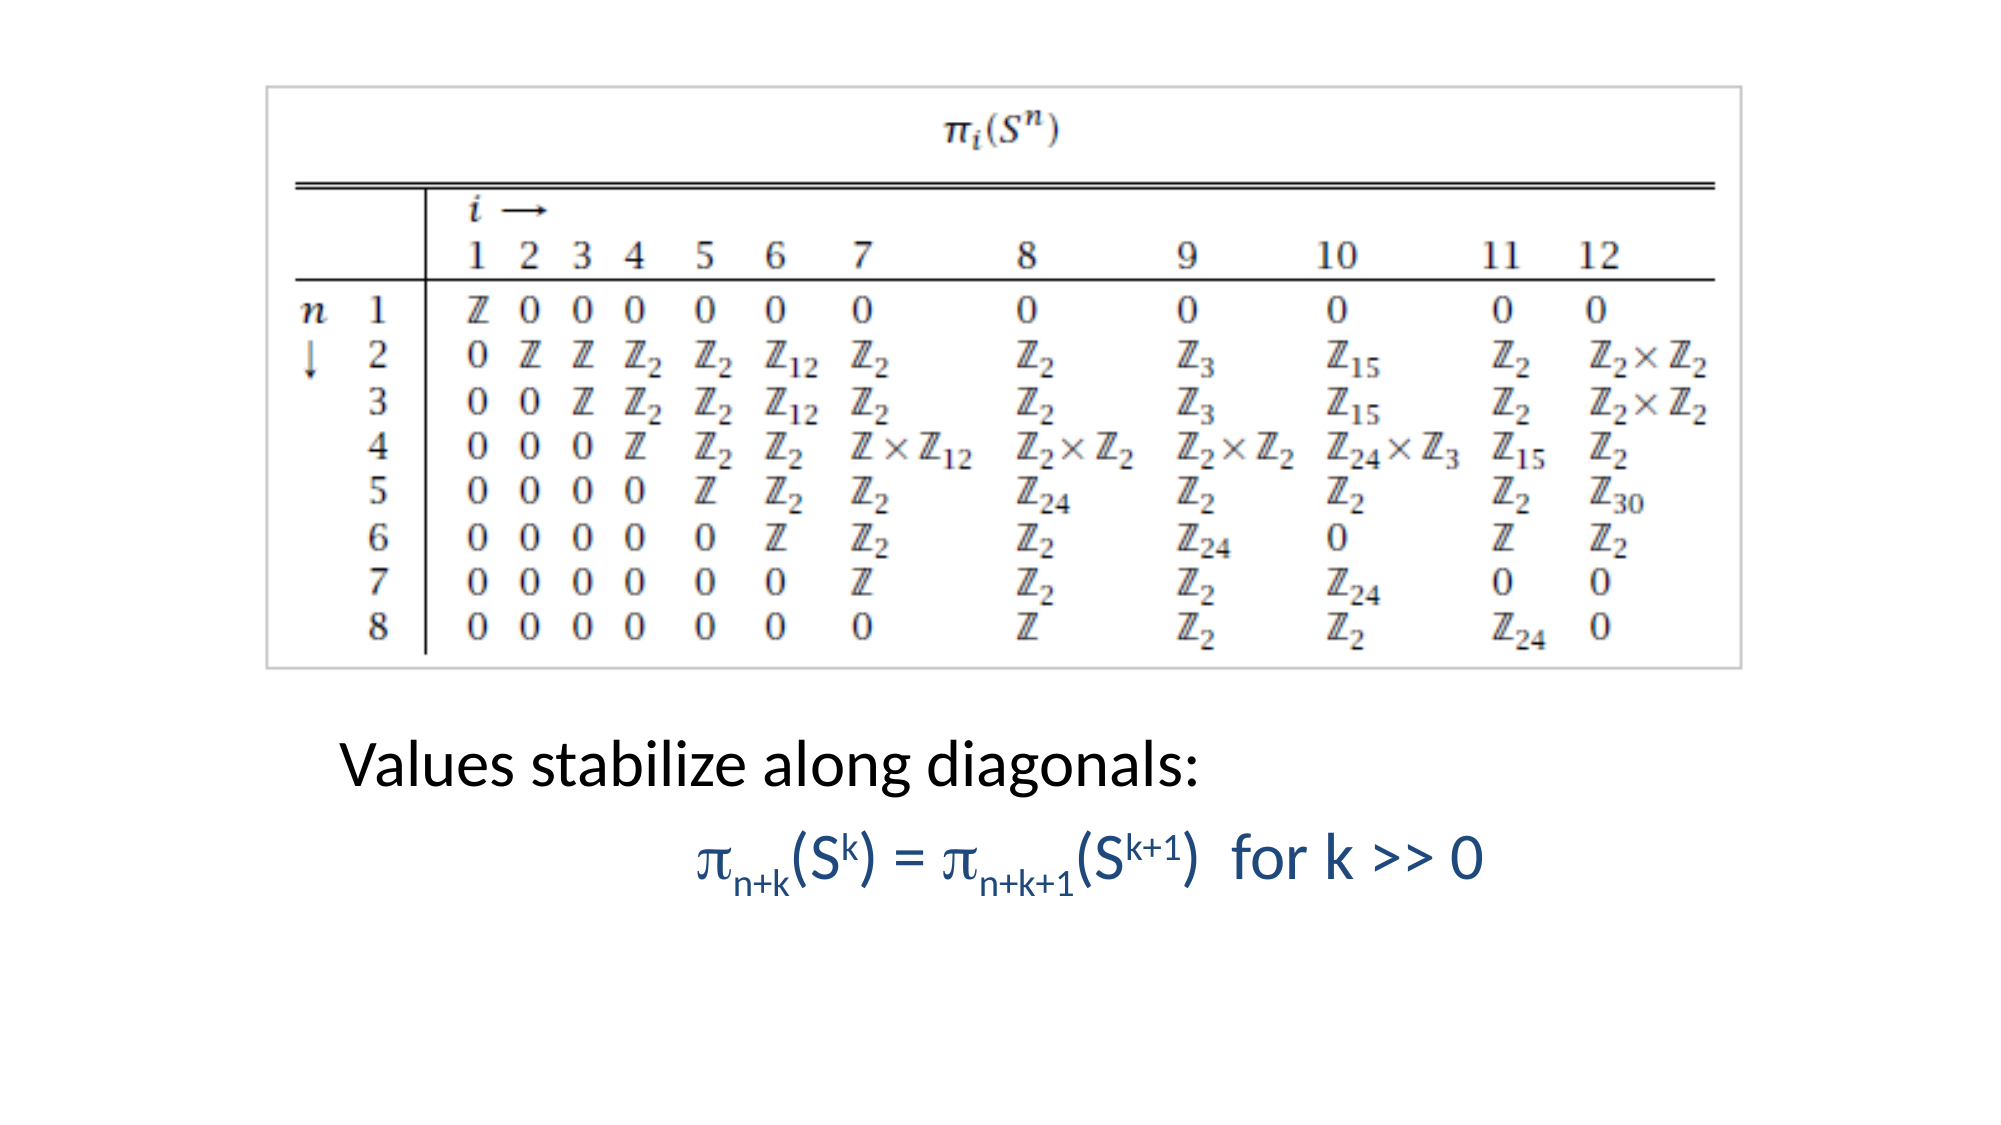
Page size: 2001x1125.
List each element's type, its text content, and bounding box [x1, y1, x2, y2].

picture [249, 74, 1751, 683]
list Values stabilize along diagonals: n+k(Sk) = n+k+1(Sk+1) for k >> 0 [324, 712, 1675, 1005]
